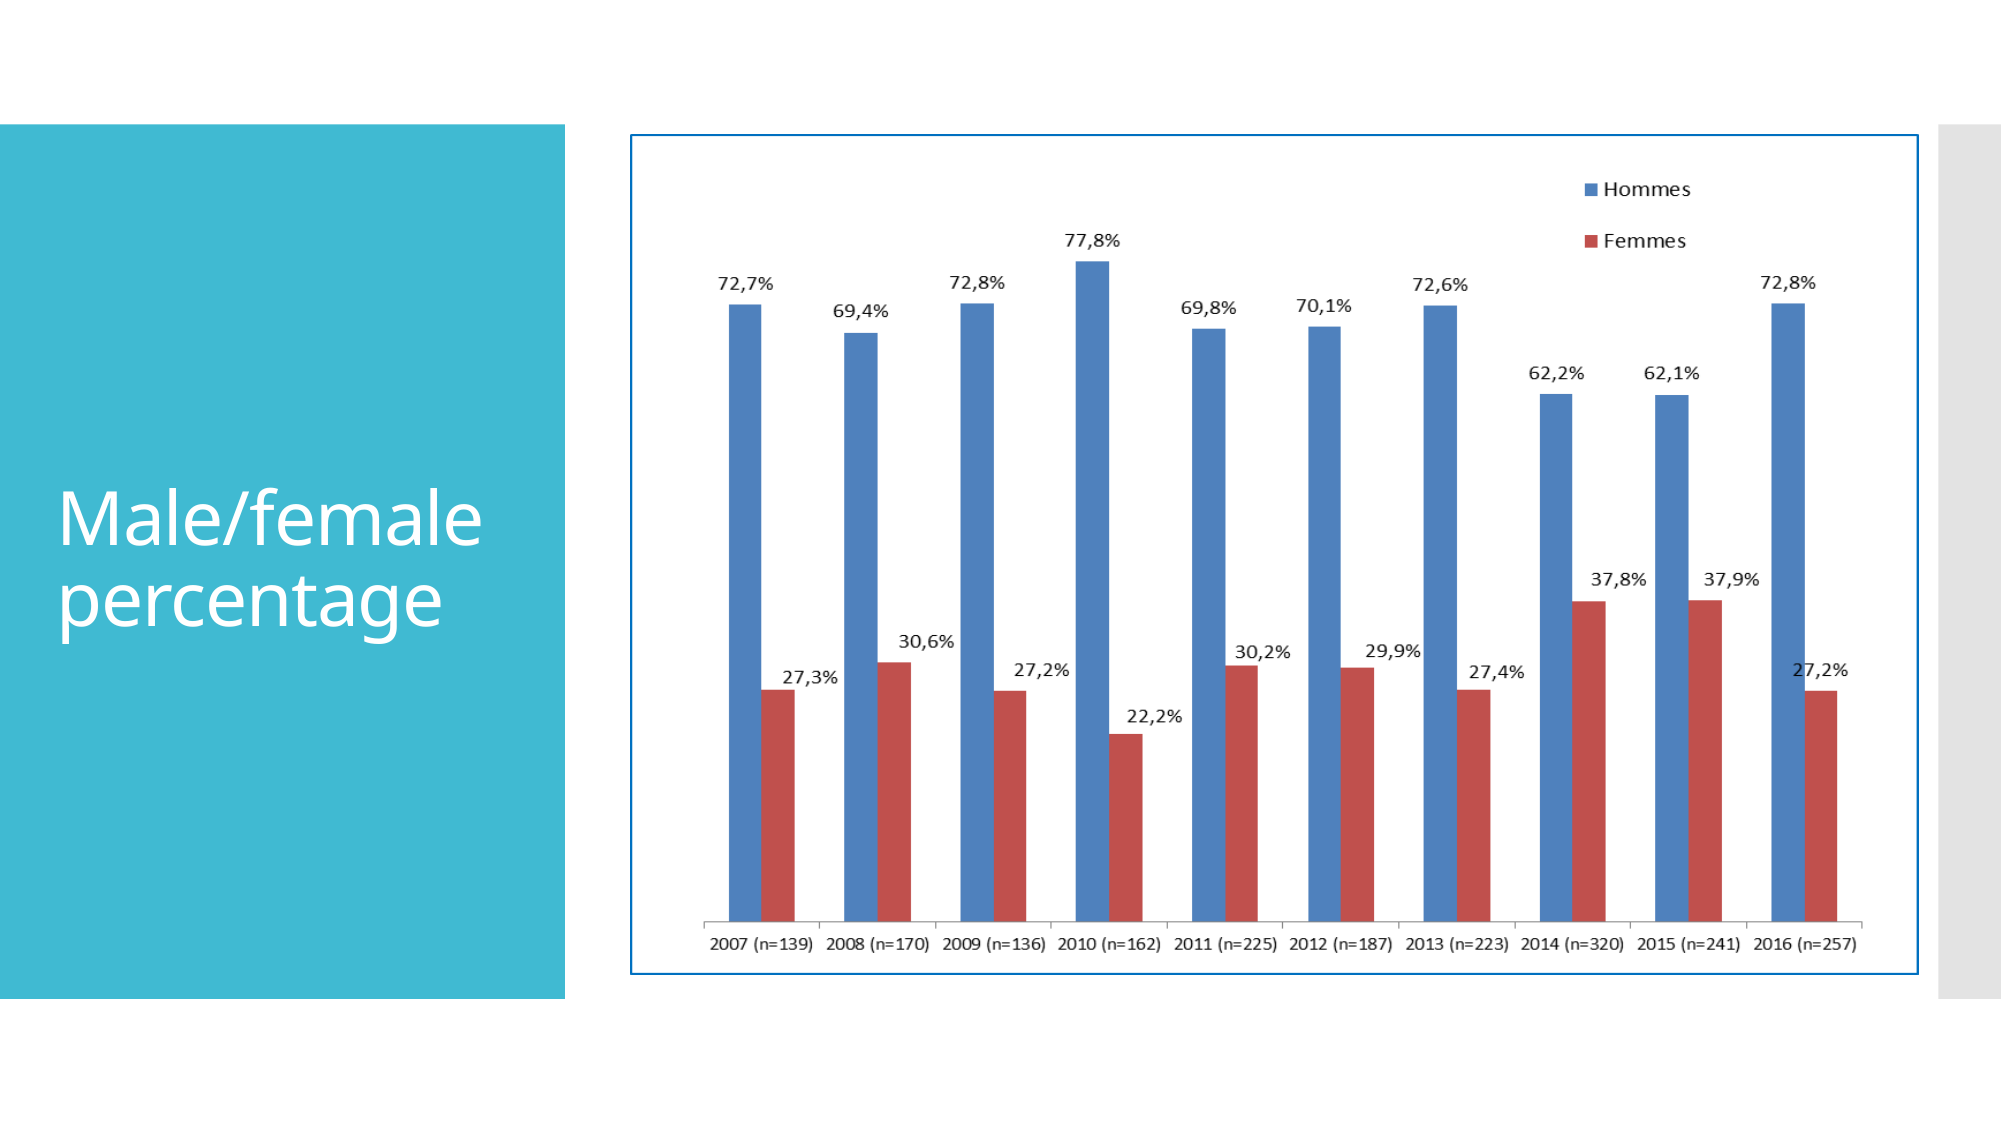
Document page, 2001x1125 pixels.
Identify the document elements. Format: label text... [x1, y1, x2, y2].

title Male/female percentage [41, 184, 525, 940]
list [630, 134, 1919, 976]
